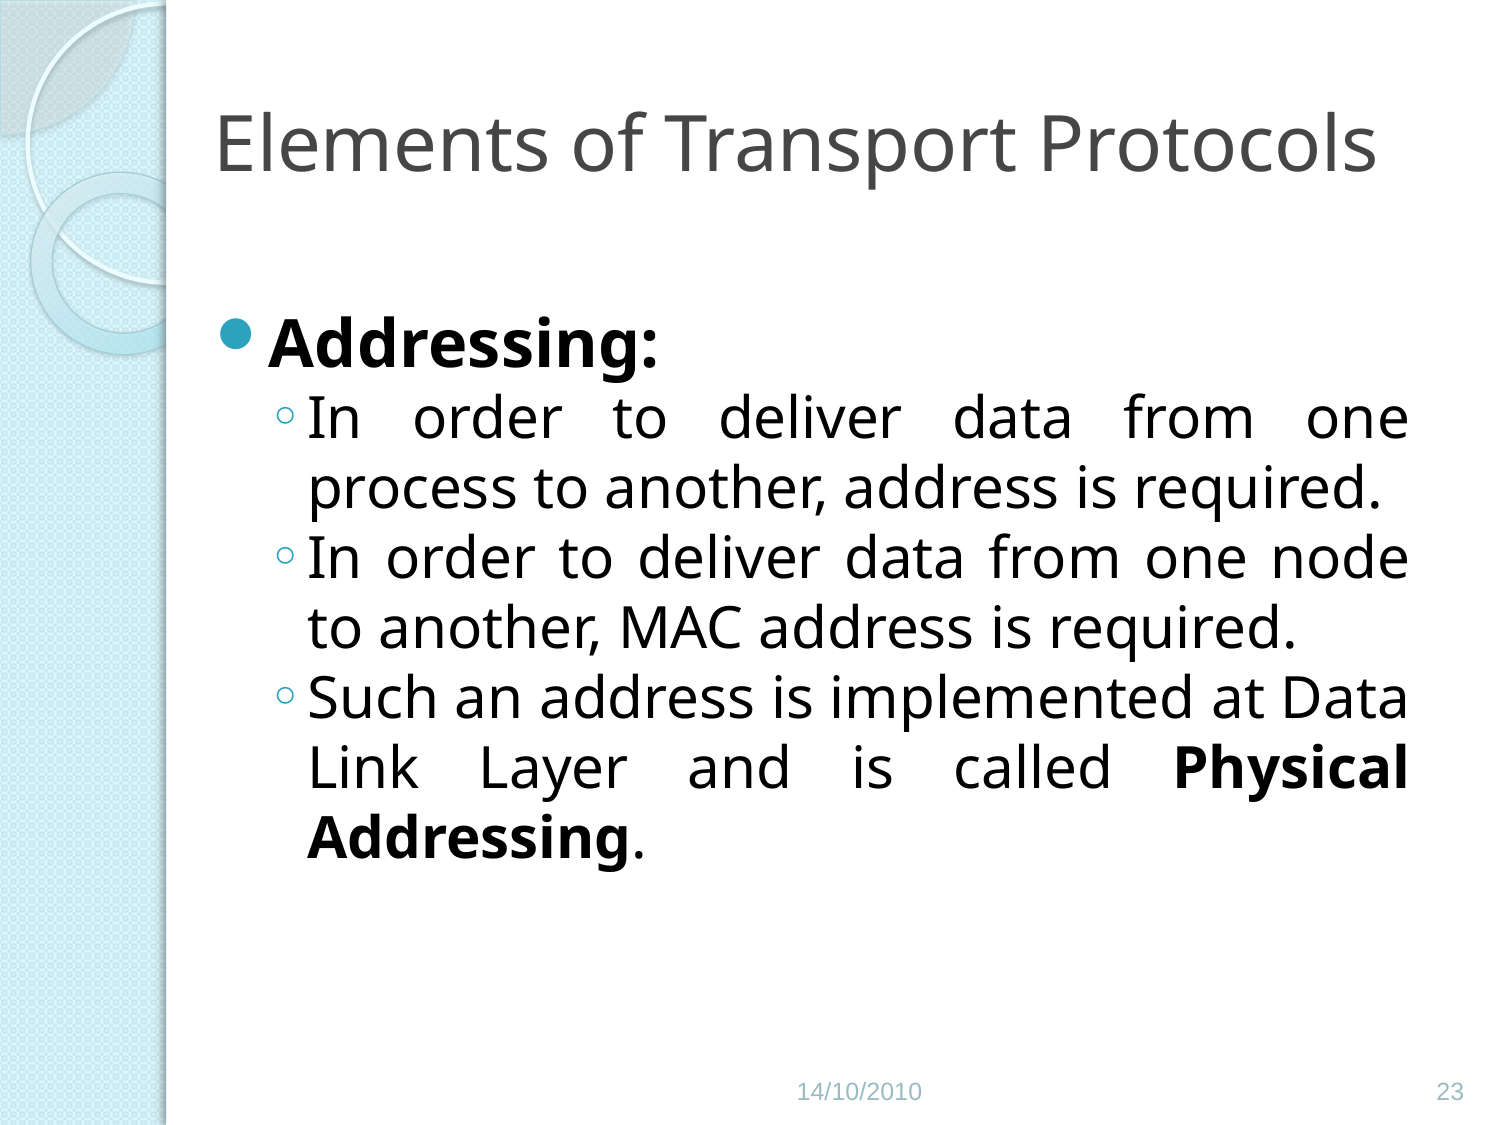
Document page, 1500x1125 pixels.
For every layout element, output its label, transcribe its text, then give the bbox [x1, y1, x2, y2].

title Elements of Transport Protocols [199, 82, 1425, 200]
slide_number 23 [1413, 1034, 1488, 1113]
list Addressing: In order to deliver data from one process to another, address is required. In order to deliver data from one node to another, MAC address is required. Such an address is implemented at Data Link Layer and is called Physical Addressing. [187, 292, 1425, 988]
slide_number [587, 1034, 938, 1113]
